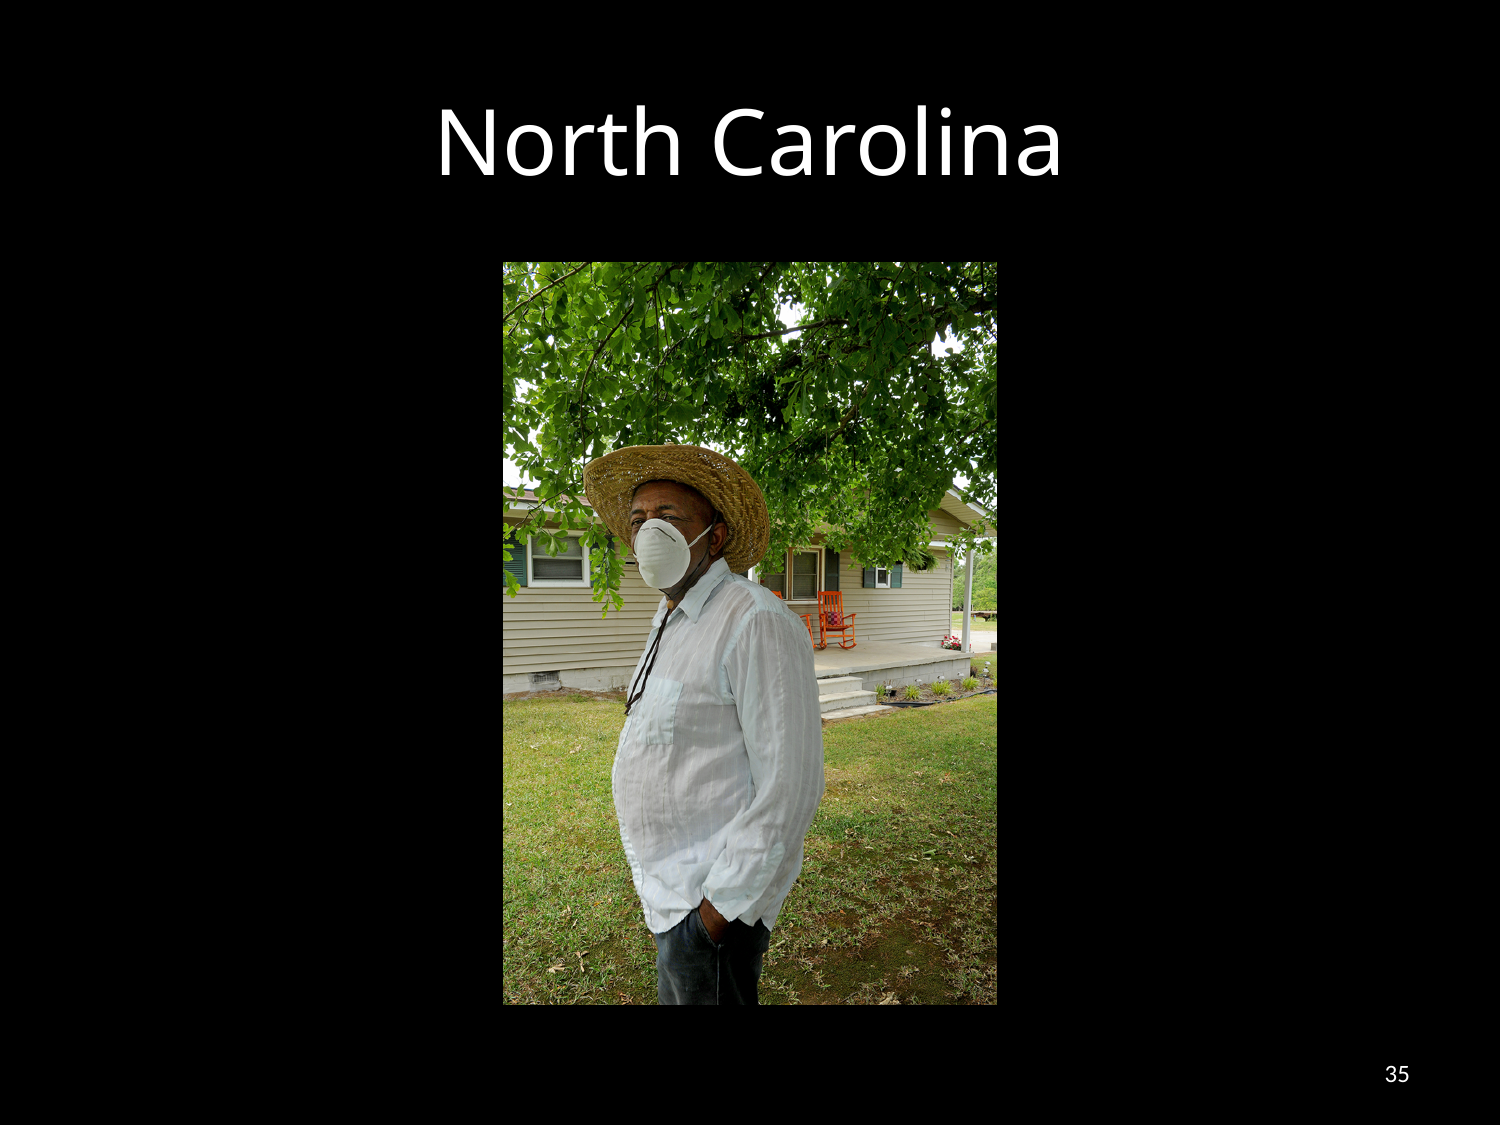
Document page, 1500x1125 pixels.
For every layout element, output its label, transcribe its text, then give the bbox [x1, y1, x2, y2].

slide_number 35 [1074, 1042, 1425, 1103]
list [74, 262, 1426, 1006]
title North Carolina [75, 45, 1425, 233]
